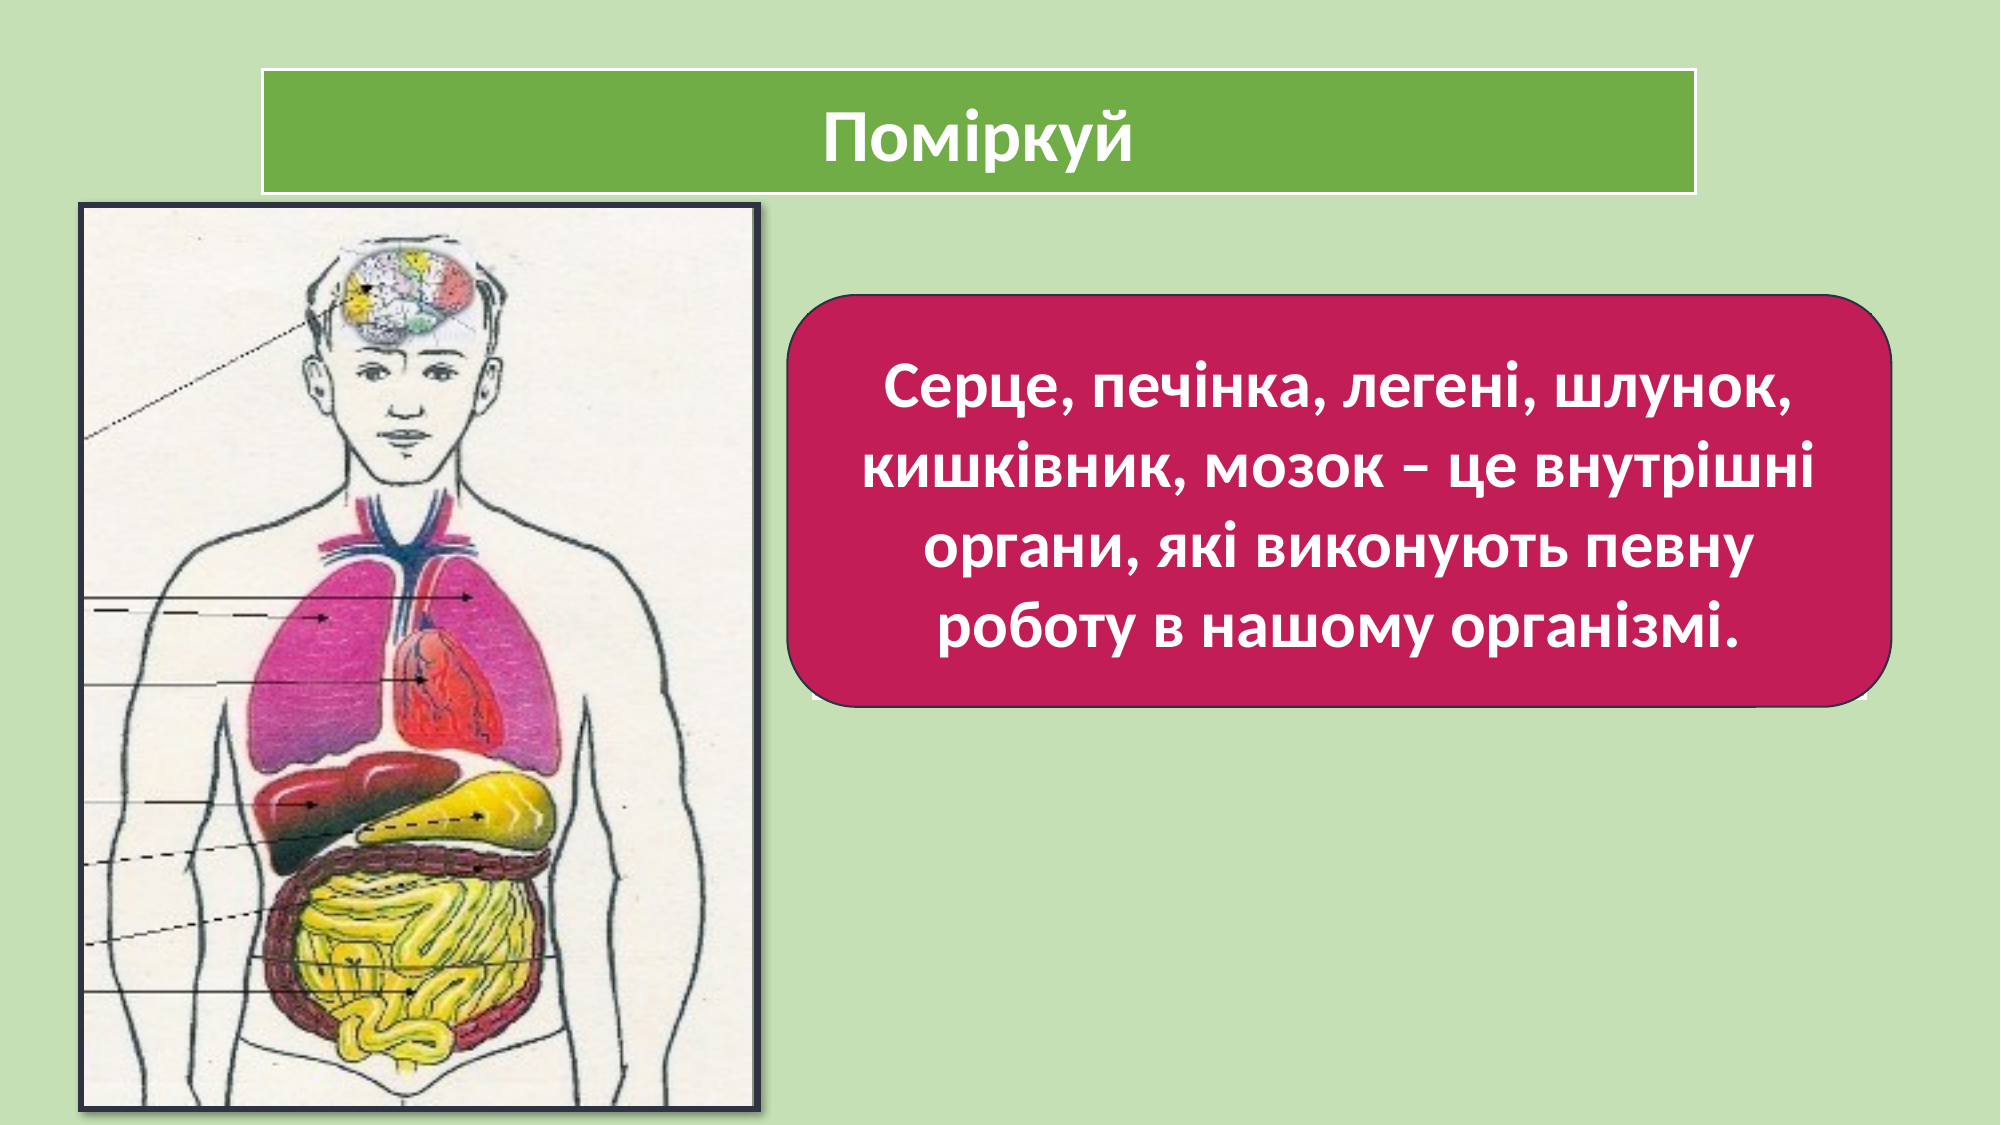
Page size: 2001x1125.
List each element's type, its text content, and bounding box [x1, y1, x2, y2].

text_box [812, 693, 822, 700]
text_box Серце, печінка, легені, шлунок, кишківник, мозок – це внутрішні органи, які виконують певну роботу в нашому організмі. [786, 294, 1893, 708]
picture [84, 207, 755, 1106]
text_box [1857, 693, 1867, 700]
text_box Поміркуй [261, 68, 1697, 195]
